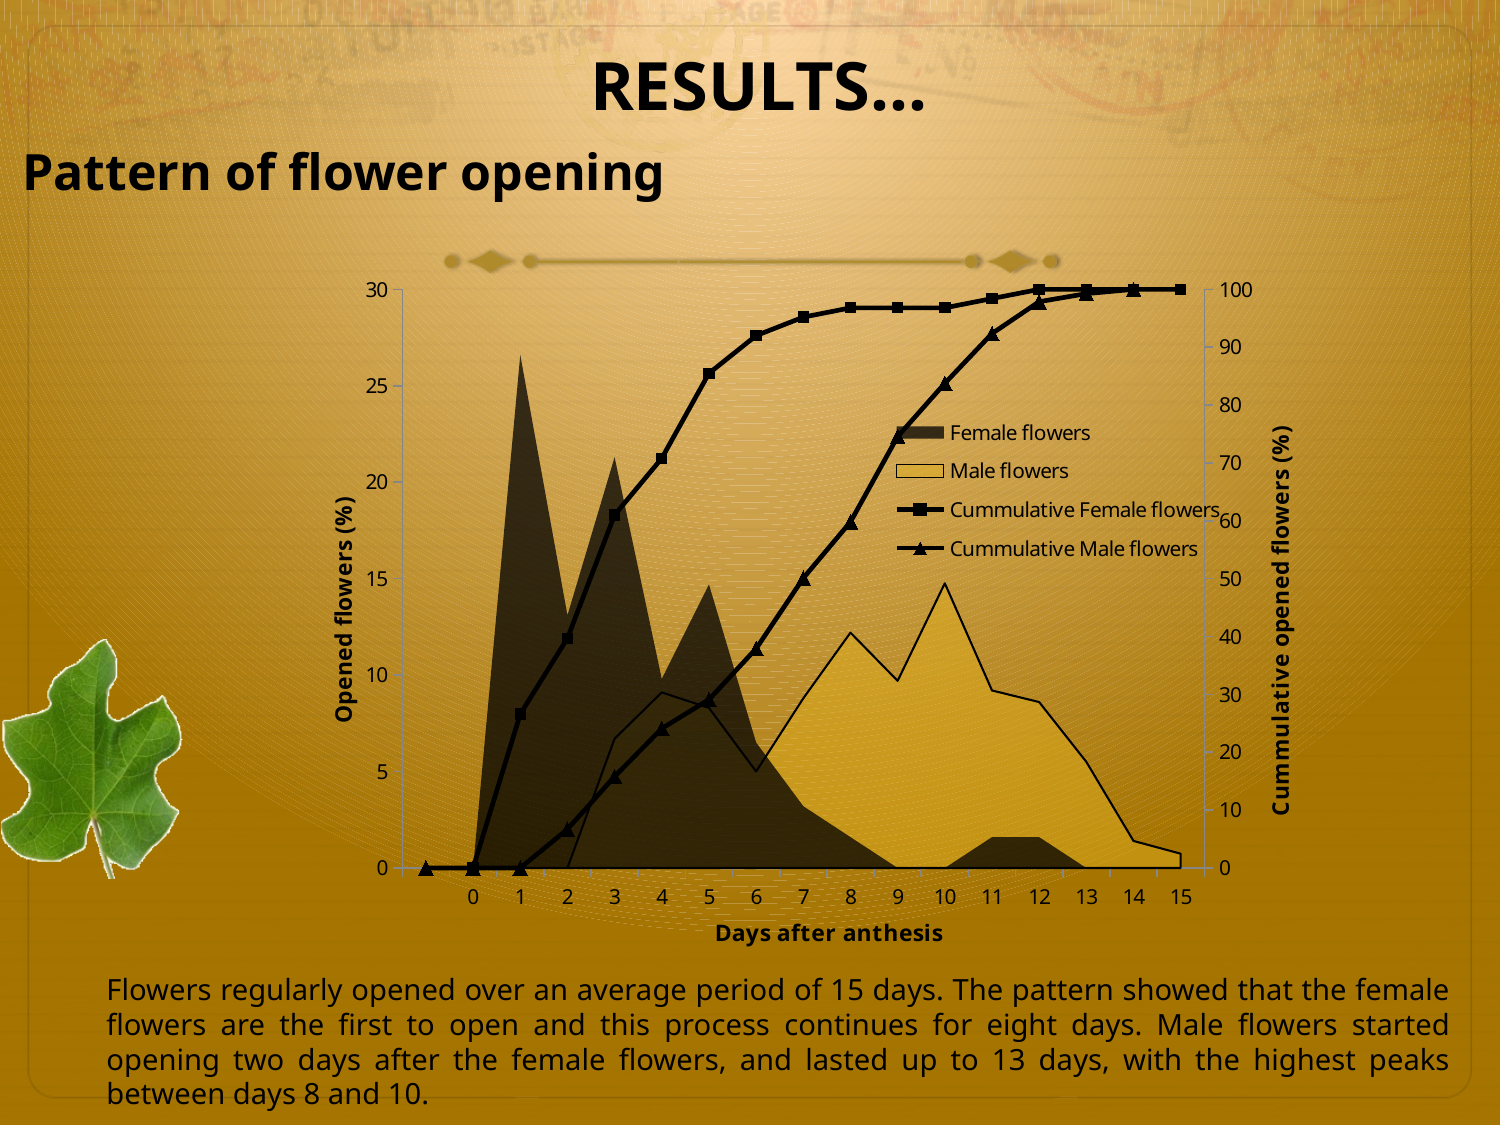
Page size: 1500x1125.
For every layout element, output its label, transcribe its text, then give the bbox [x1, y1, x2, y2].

text_box Flowers regularly opened over an average period of 15 days. The pattern showed that the female flowers are the first to open and this process continues for eight days. Male flowers started opening two days after the female flowers, and lasted up to 13 days, with the highest peaks between days 8 and 10. [91, 963, 1466, 1119]
picture [0, 0, 1500, 1125]
text_box RESULTS… [575, 36, 943, 131]
chart [310, 263, 1305, 956]
text_box Pattern of flower opening [7, 132, 681, 208]
